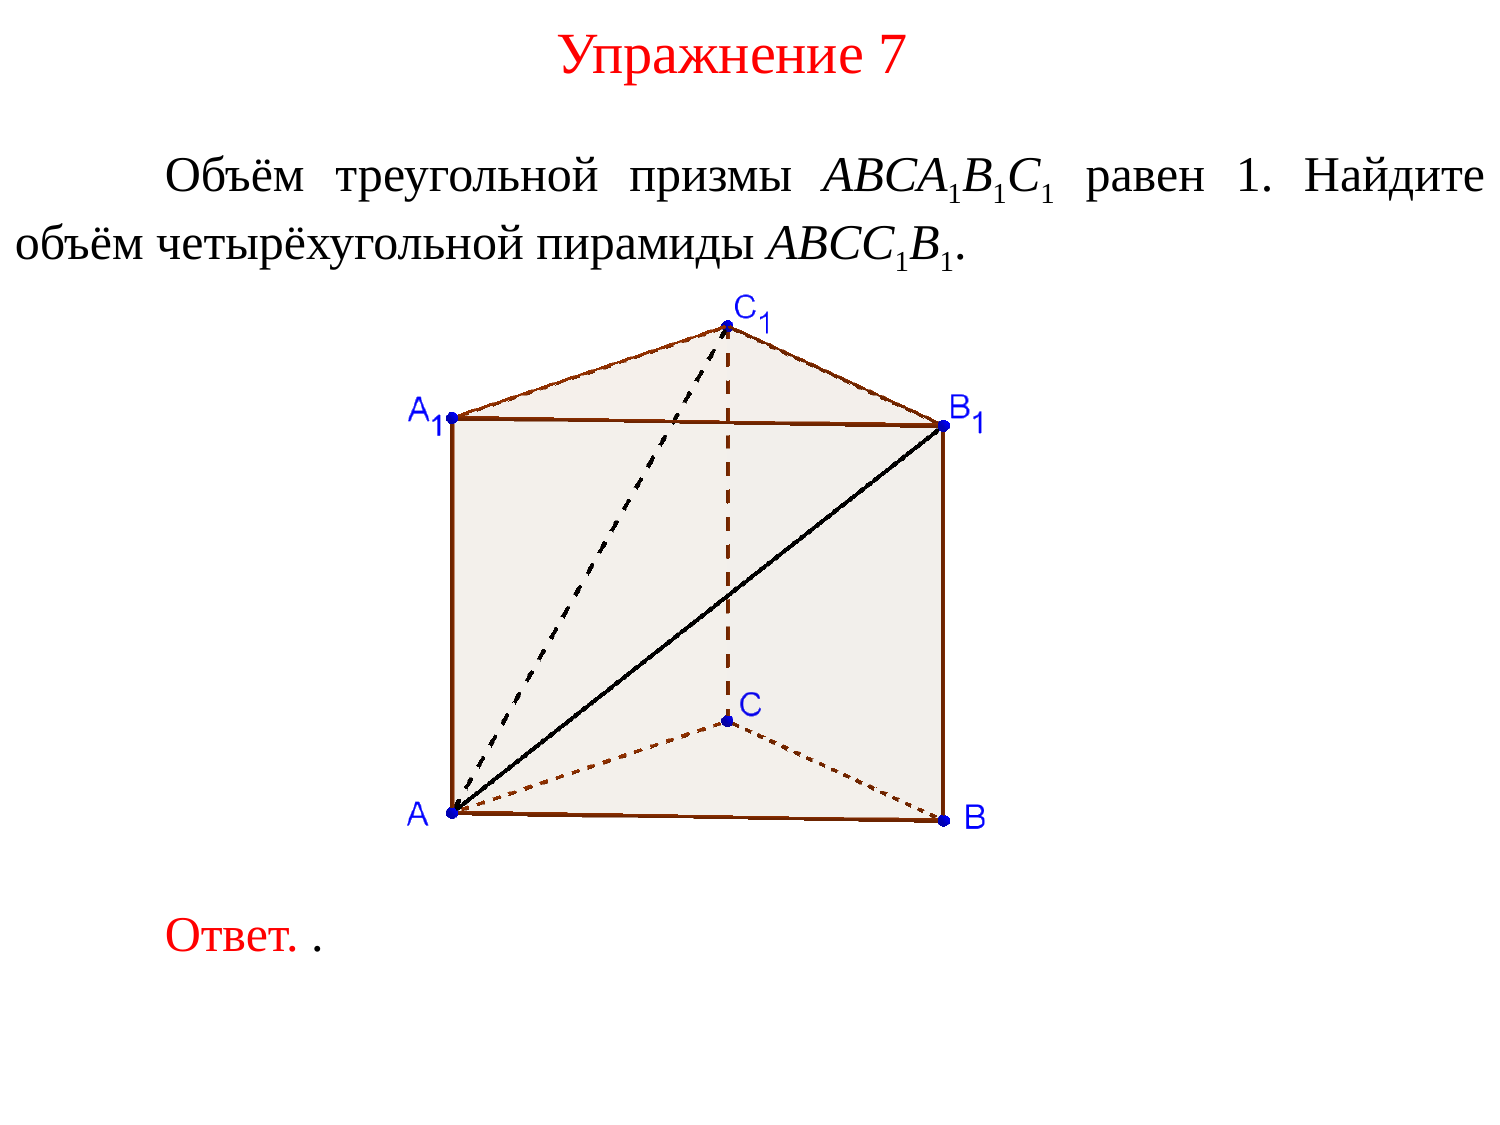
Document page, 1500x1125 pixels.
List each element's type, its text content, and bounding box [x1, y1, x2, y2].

picture [395, 277, 998, 857]
text_box Упражнение 7 [431, 7, 1034, 93]
text_box Объём треугольной призмы ABCA1B1C1 равен 1. Найдите объём четырёхугольной пирамиды ABCC1B1. [0, 133, 1500, 285]
